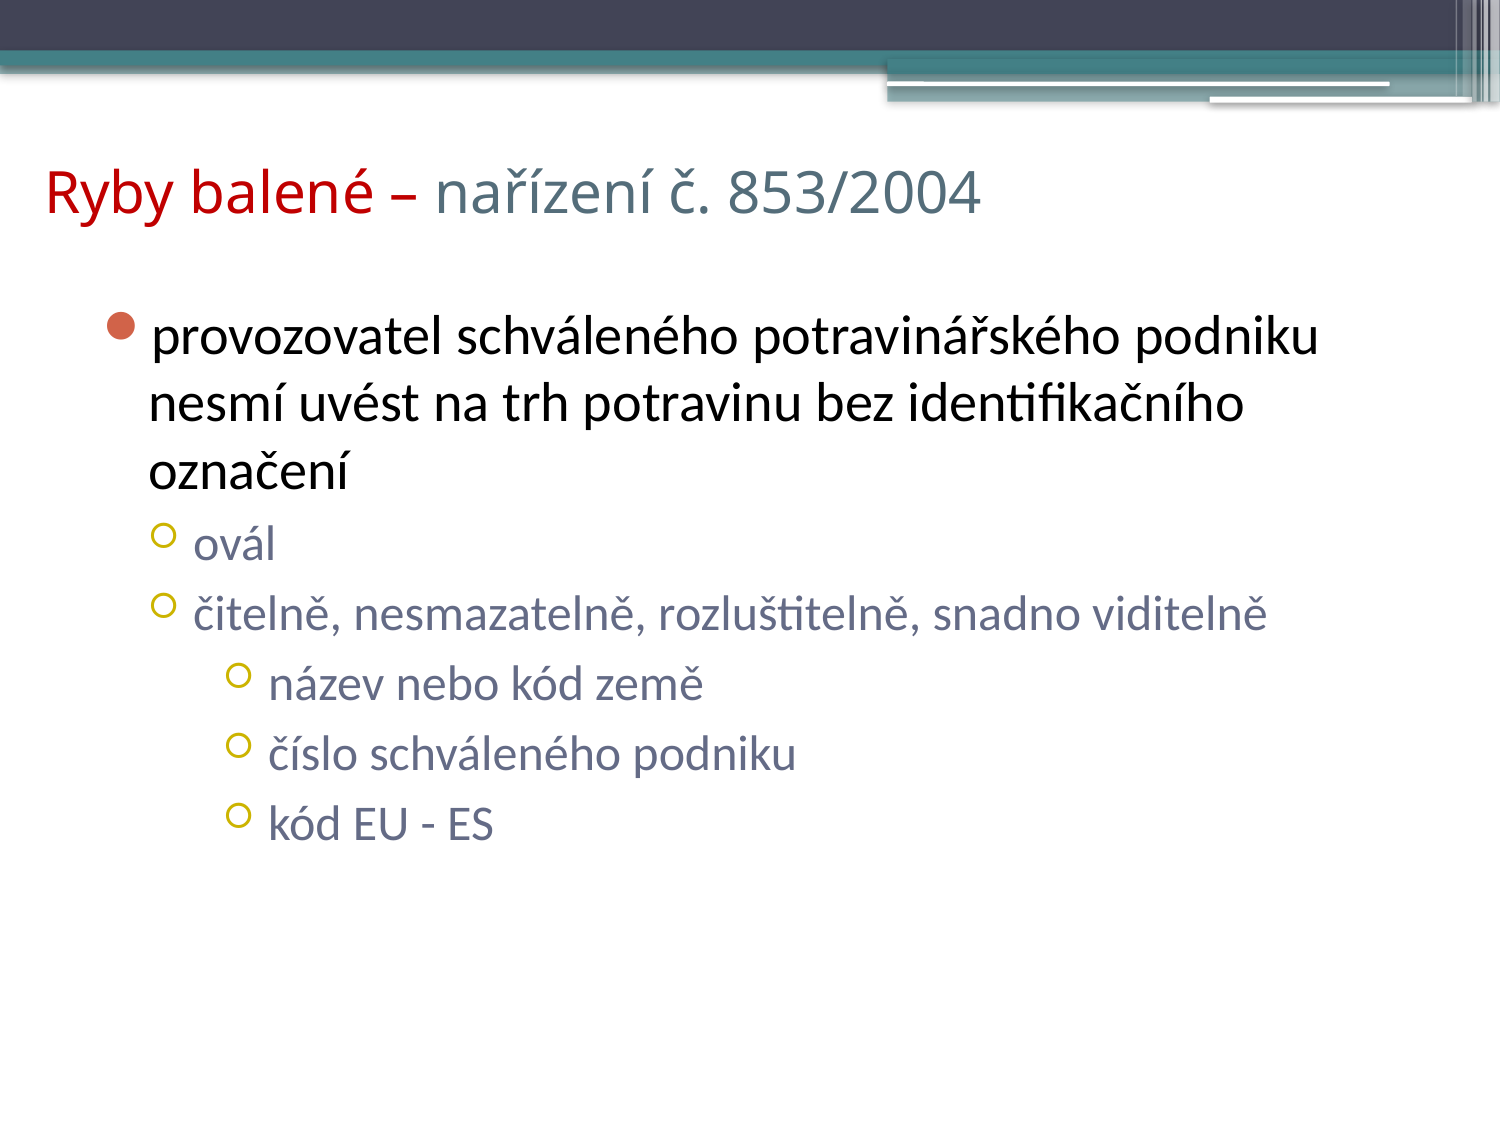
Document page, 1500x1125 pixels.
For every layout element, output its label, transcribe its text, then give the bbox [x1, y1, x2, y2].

text_box provozovatel schváleného potravinářského podniku nesmí uvést na trh potravinu bez identifikačního označení​ ovál​ čitelně, nesmazatelně, rozluštitelně, snadno viditelně​ název nebo kód země​ číslo schváleného podniku​ kód EU - ES [88, 290, 1400, 858]
title Ryby balené – nařízení č. 853/2004 [29, 113, 1483, 268]
